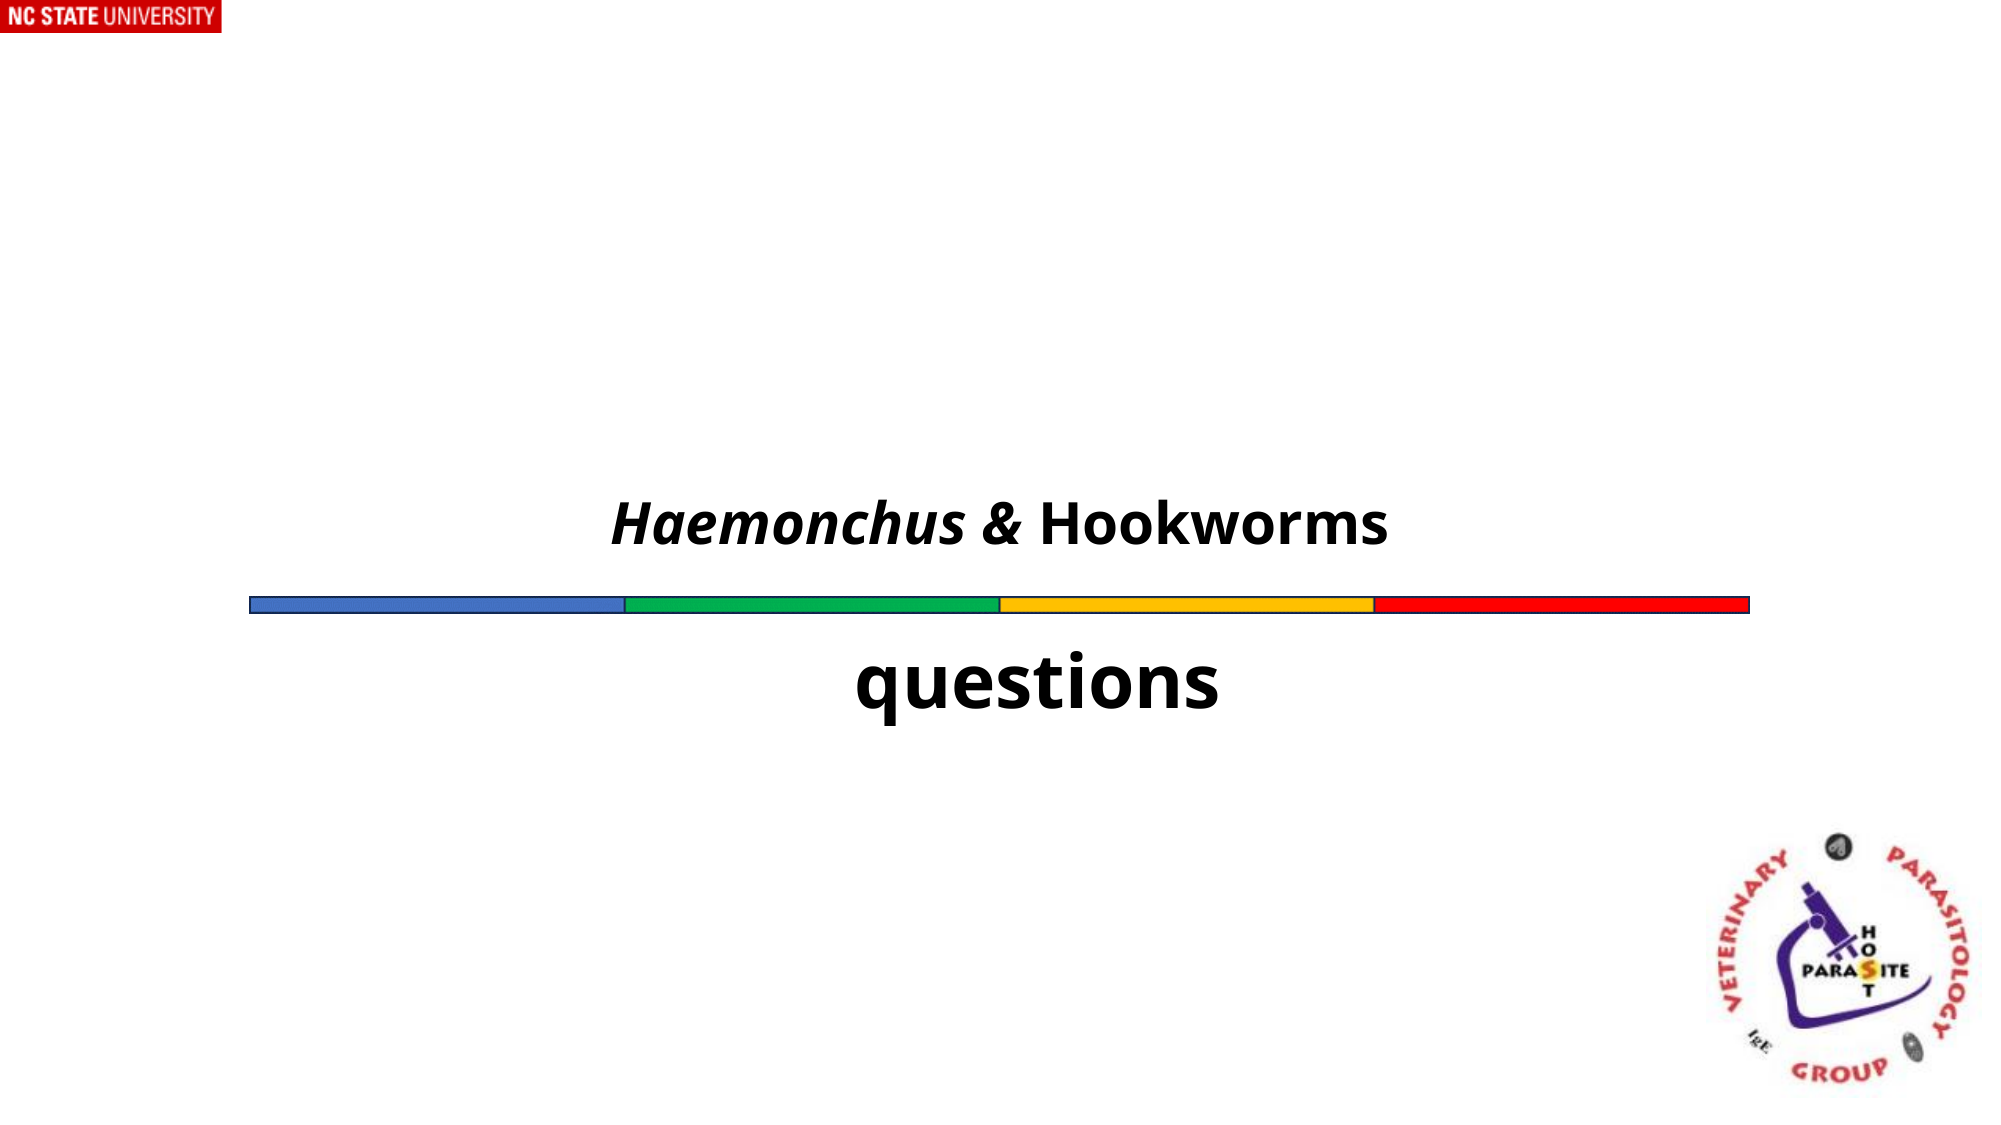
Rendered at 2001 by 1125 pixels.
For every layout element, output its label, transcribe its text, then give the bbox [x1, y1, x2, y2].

picture [0, 0, 251, 33]
text_box questions [839, 626, 1236, 732]
picture [249, 596, 1750, 614]
subtitle Haemonchus & Hookworms [426, 486, 1574, 579]
picture [1706, 822, 1983, 1098]
